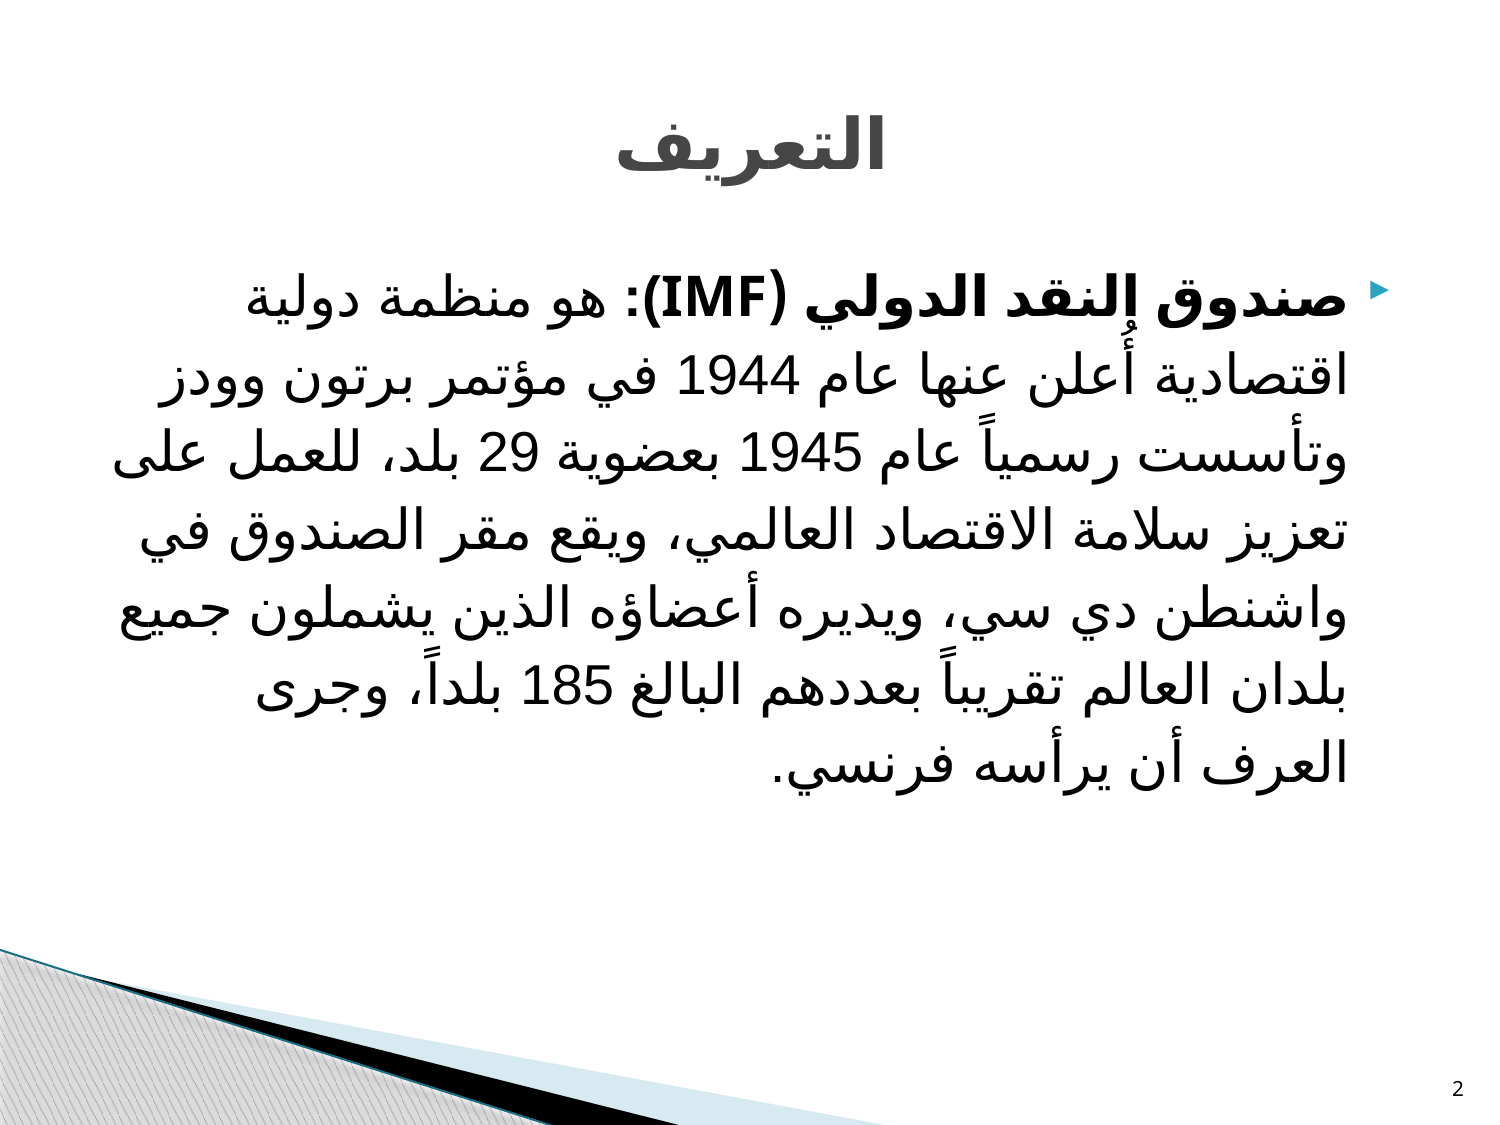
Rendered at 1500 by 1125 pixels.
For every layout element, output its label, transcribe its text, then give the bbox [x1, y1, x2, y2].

list صندوق النقد الدولي (IMF): هو منظمة دولية اقتصادية أُعلن عنها عام 1944 في مؤتمر برتون وودز وتأسست رسمياً عام 1945 بعضوية 29 بلد، للعمل على تعزيز سلامة الاقتصاد العالمي، ويقع مقر الصندوق في واشنطن دي سي، ويديره أعضاؤه الذين يشملون جميع بلدان العالم تقريباً بعددهم البالغ 185 بلداً، وجرى العرف أن يرأسه فرنسي. [75, 243, 1425, 986]
title التعريف [76, 78, 1427, 266]
slide_number 2 [1418, 1051, 1479, 1112]
